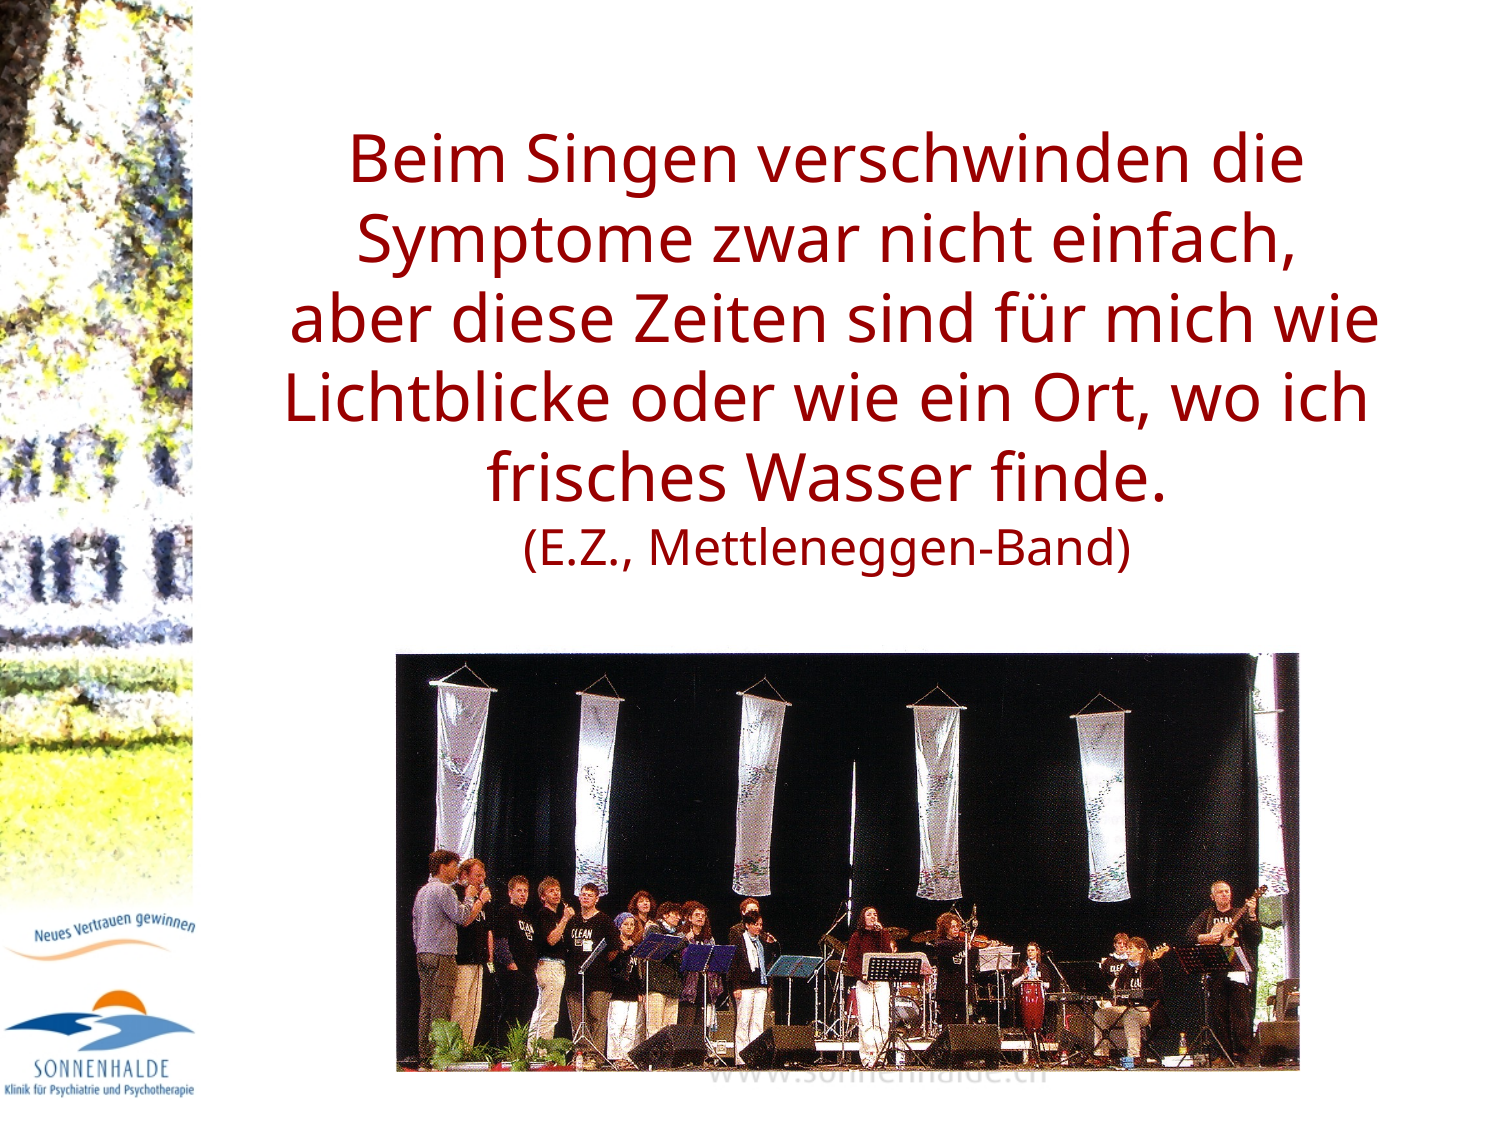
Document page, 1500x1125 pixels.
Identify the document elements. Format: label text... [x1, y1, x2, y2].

title Beim Singen verschwinden die Symptome zwar nicht einfach, aber diese Zeiten sind für mich wie Lichtblicke oder wie ein Ort, wo ich frisches Wasser finde. (E.Z., Mettleneggen-Band) [230, 101, 1425, 669]
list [395, 645, 1301, 1072]
picture [0, 0, 1500, 1125]
